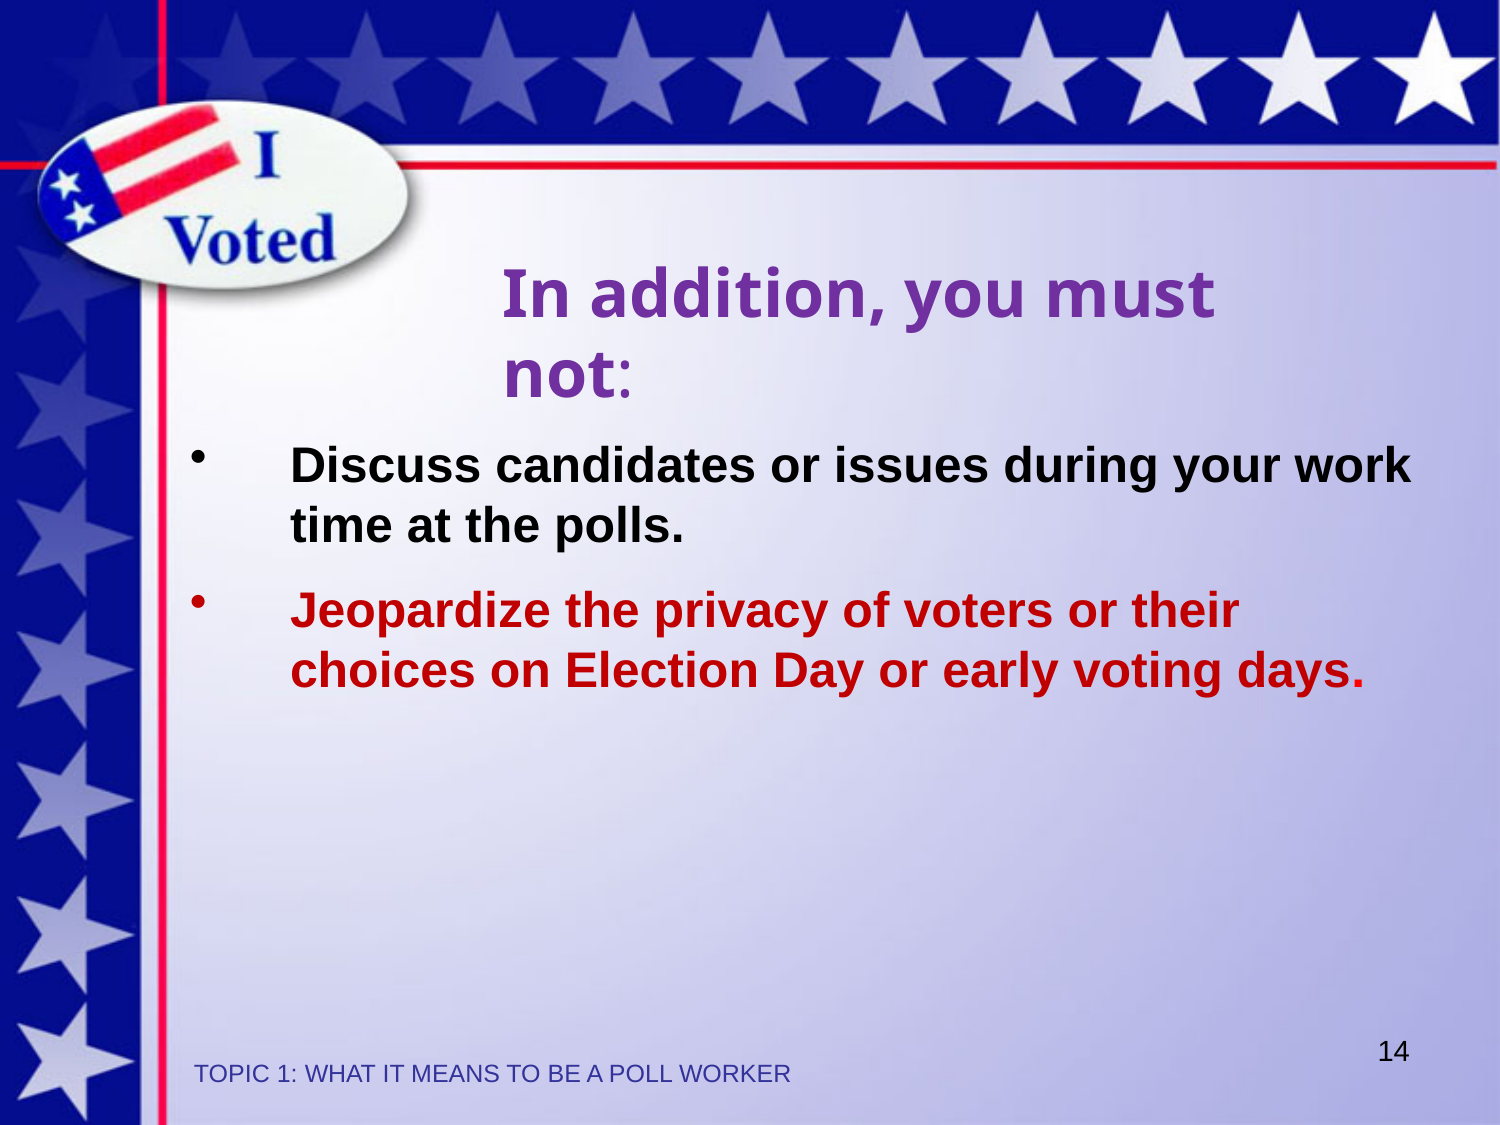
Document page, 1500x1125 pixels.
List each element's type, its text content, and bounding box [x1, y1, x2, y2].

slide_number 14 [1074, 1024, 1426, 1103]
list Discuss candidates or issues during your work time at the polls. Jeopardize the privacy of voters or their choices on Election Day or early voting days. [174, 424, 1451, 976]
text_box TOPIC 1: WHAT IT MEANS TO BE A POLL WORKER [179, 1050, 808, 1095]
picture [0, 0, 1500, 1125]
title In addition, you must not: [487, 249, 1326, 413]
